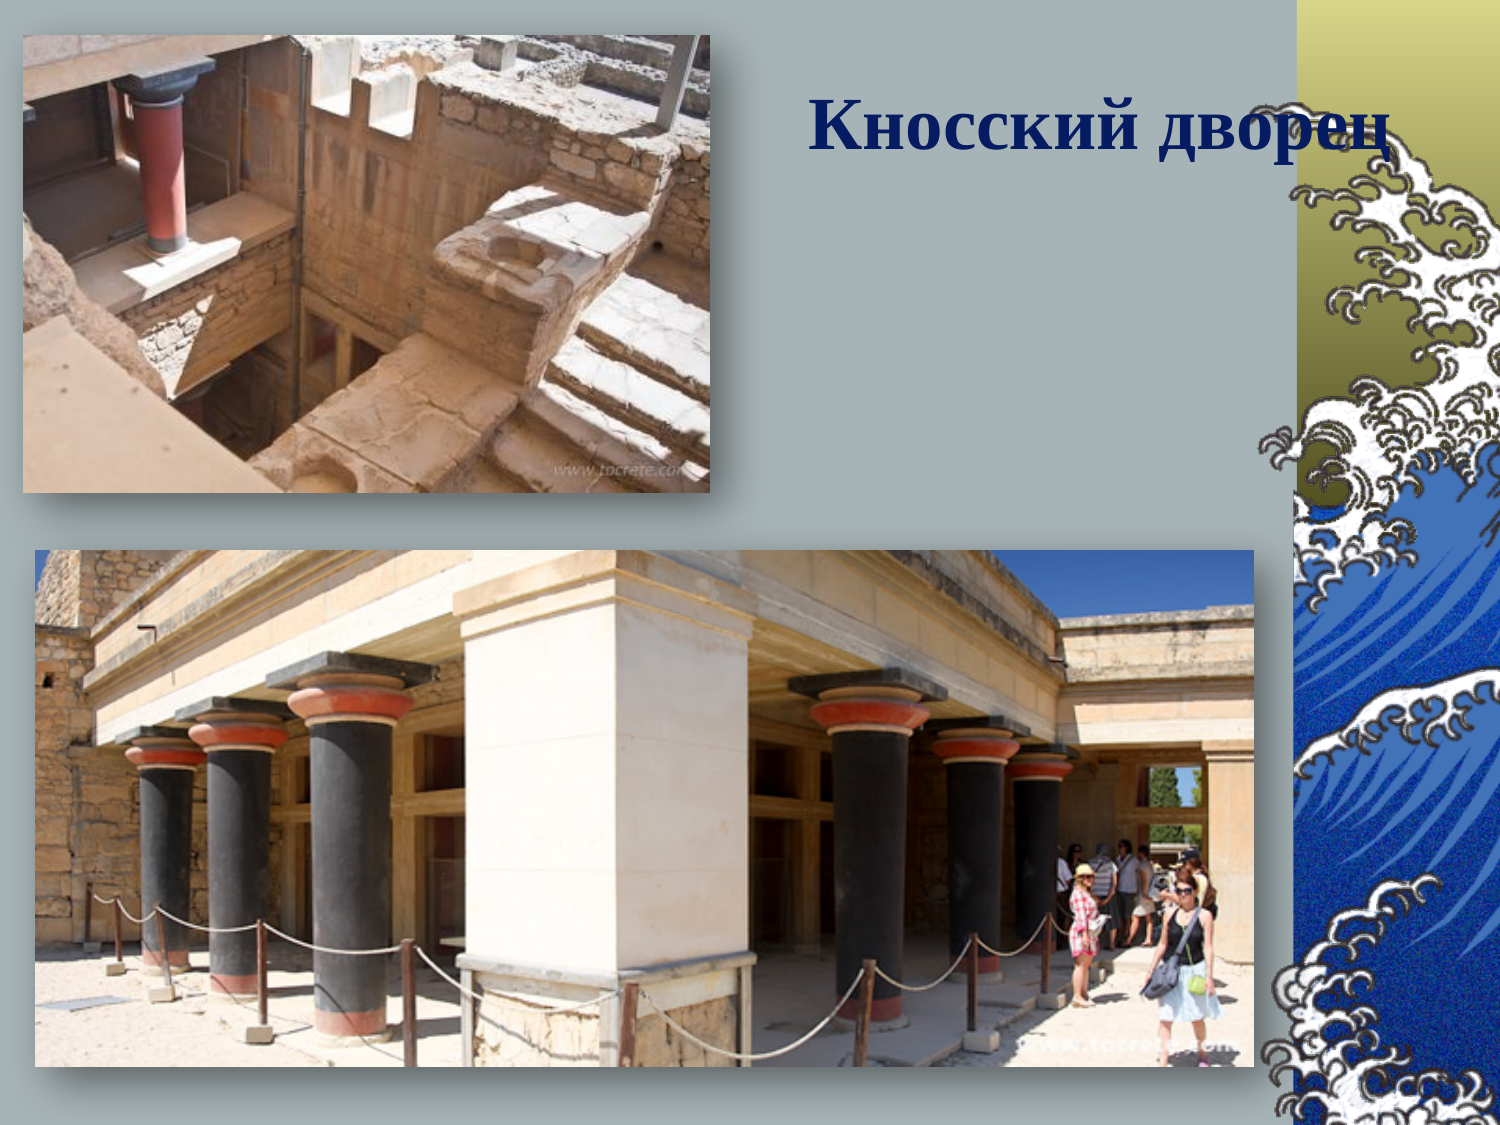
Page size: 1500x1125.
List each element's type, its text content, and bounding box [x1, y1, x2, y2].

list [23, 34, 710, 493]
title Кносский дворец [726, 23, 1475, 217]
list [34, 550, 1255, 1067]
picture [1217, 76, 1500, 1125]
